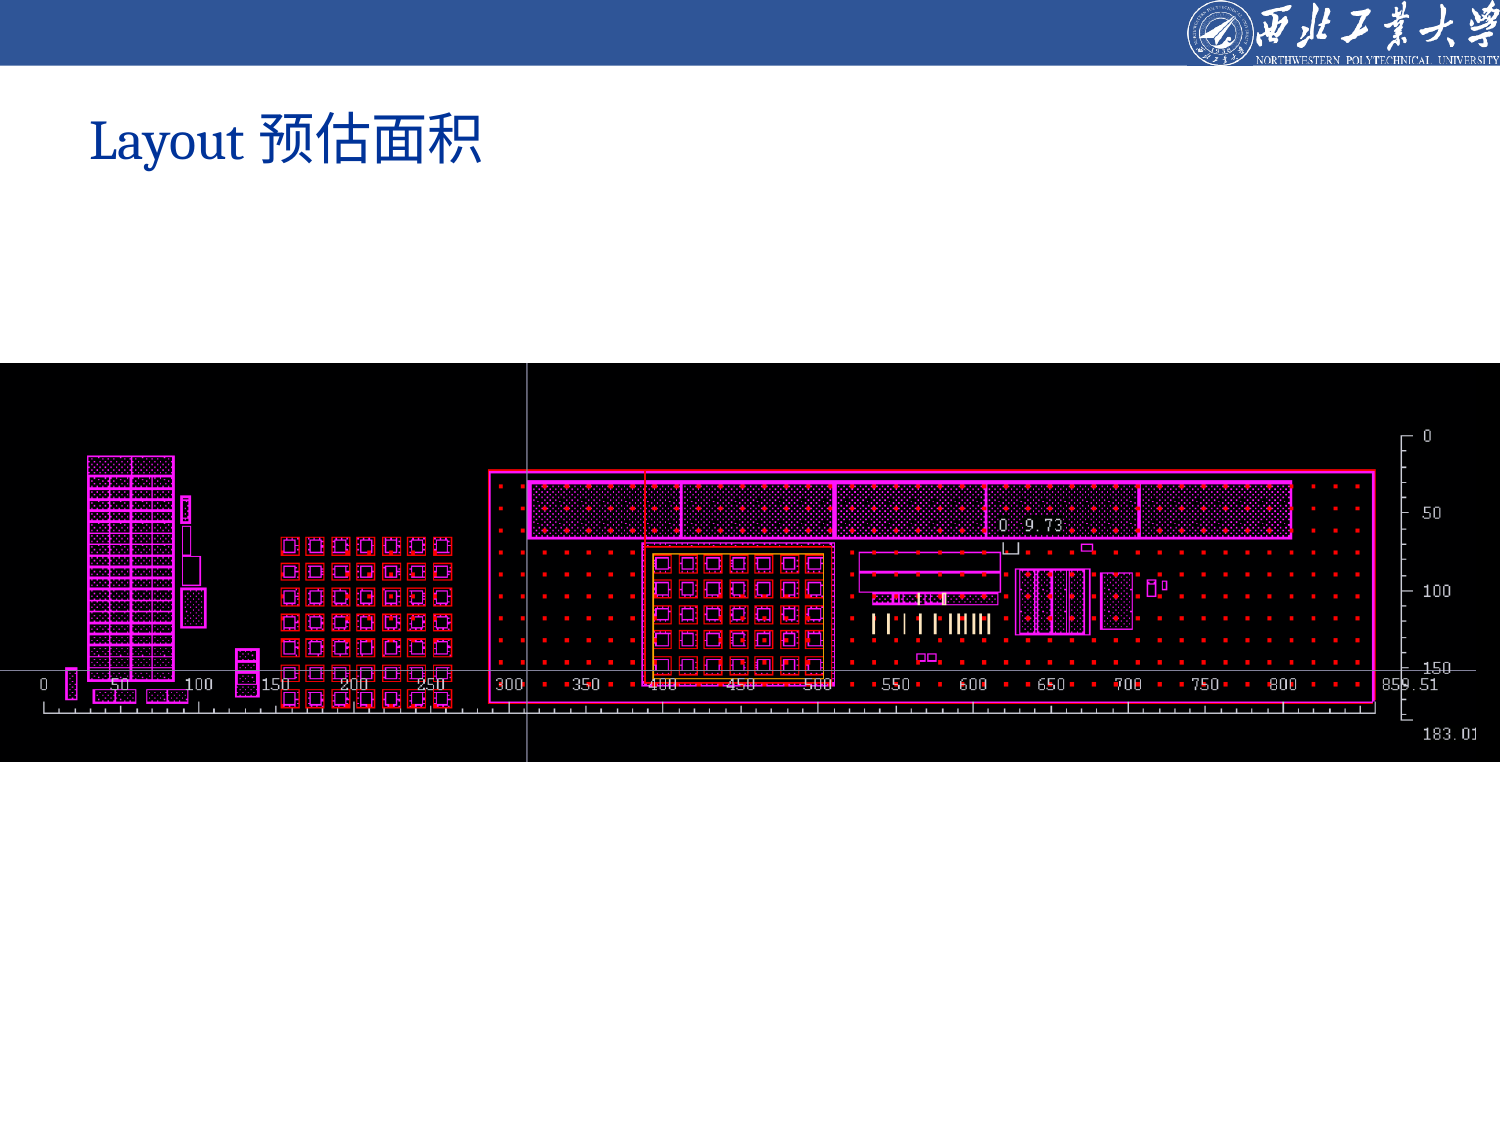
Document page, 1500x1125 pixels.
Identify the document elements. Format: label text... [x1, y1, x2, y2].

picture [0, 362, 1500, 763]
title Layout预估面积 [74, 74, 1426, 201]
picture [1256, 0, 1500, 64]
picture [1187, 0, 1254, 66]
